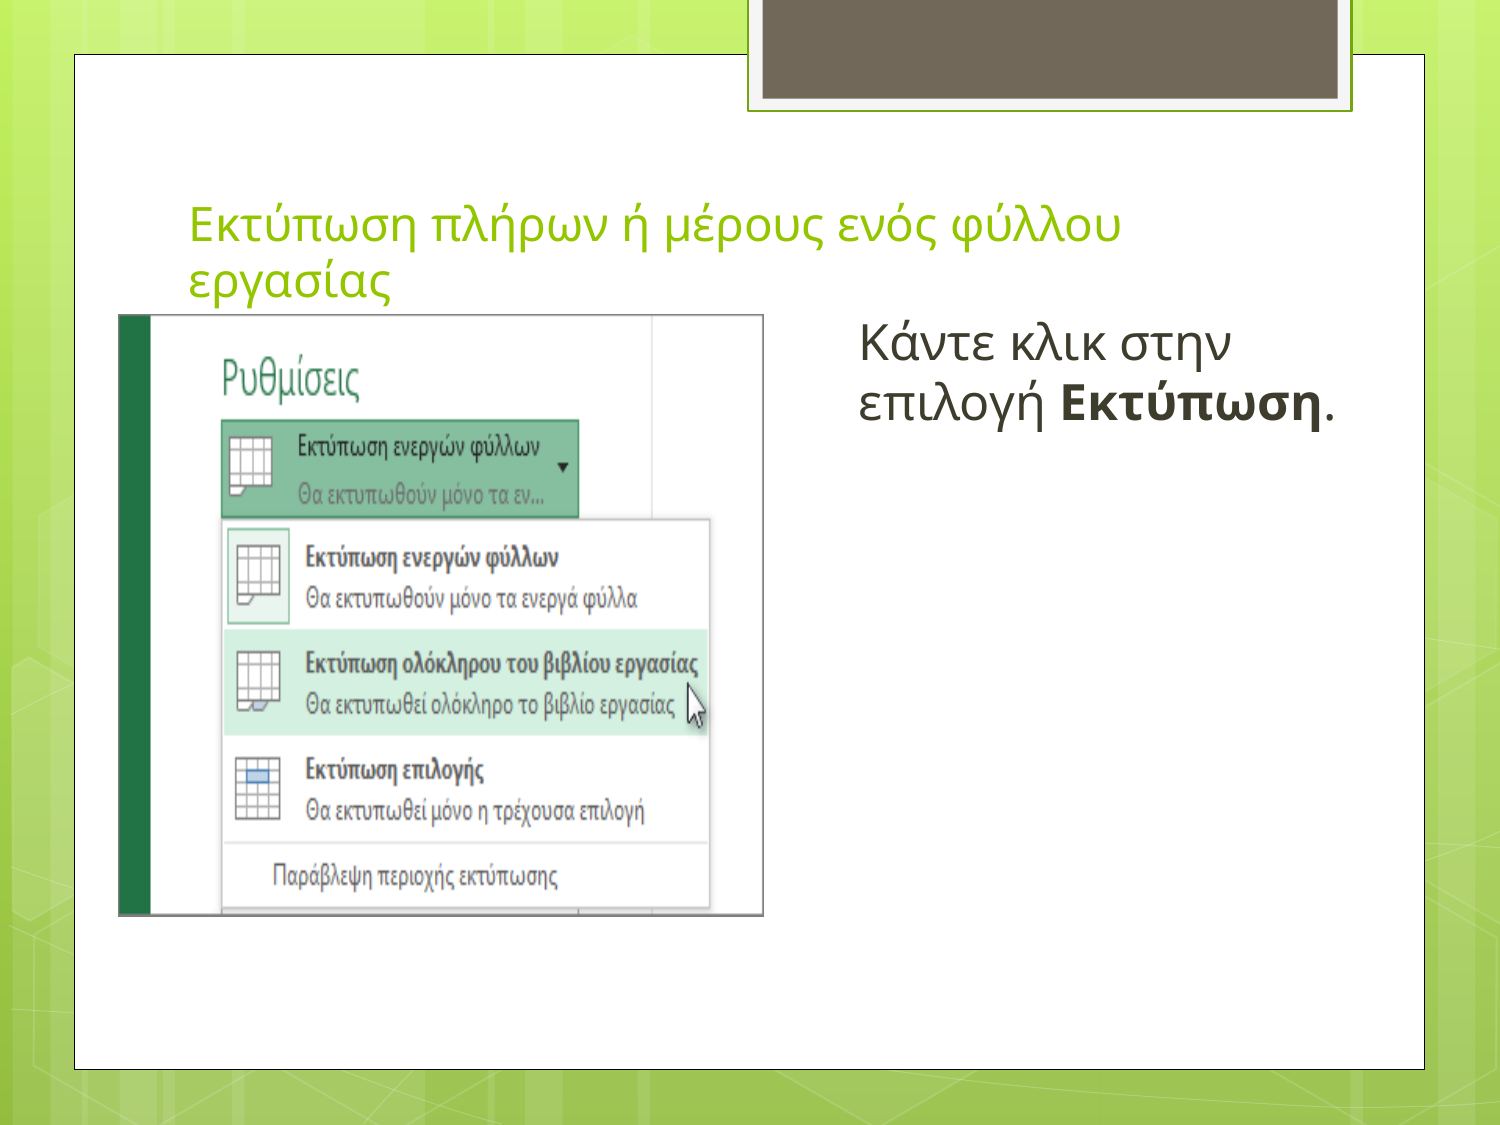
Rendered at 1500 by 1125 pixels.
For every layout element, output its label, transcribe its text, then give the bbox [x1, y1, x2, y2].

picture [118, 314, 764, 918]
title Εκτύπωση πλήρων ή μέρους ενός φύλλου εργασίας [173, 184, 1327, 372]
list Κάντε κλικ στην επιλογή Εκτύπωση. [832, 302, 1354, 879]
